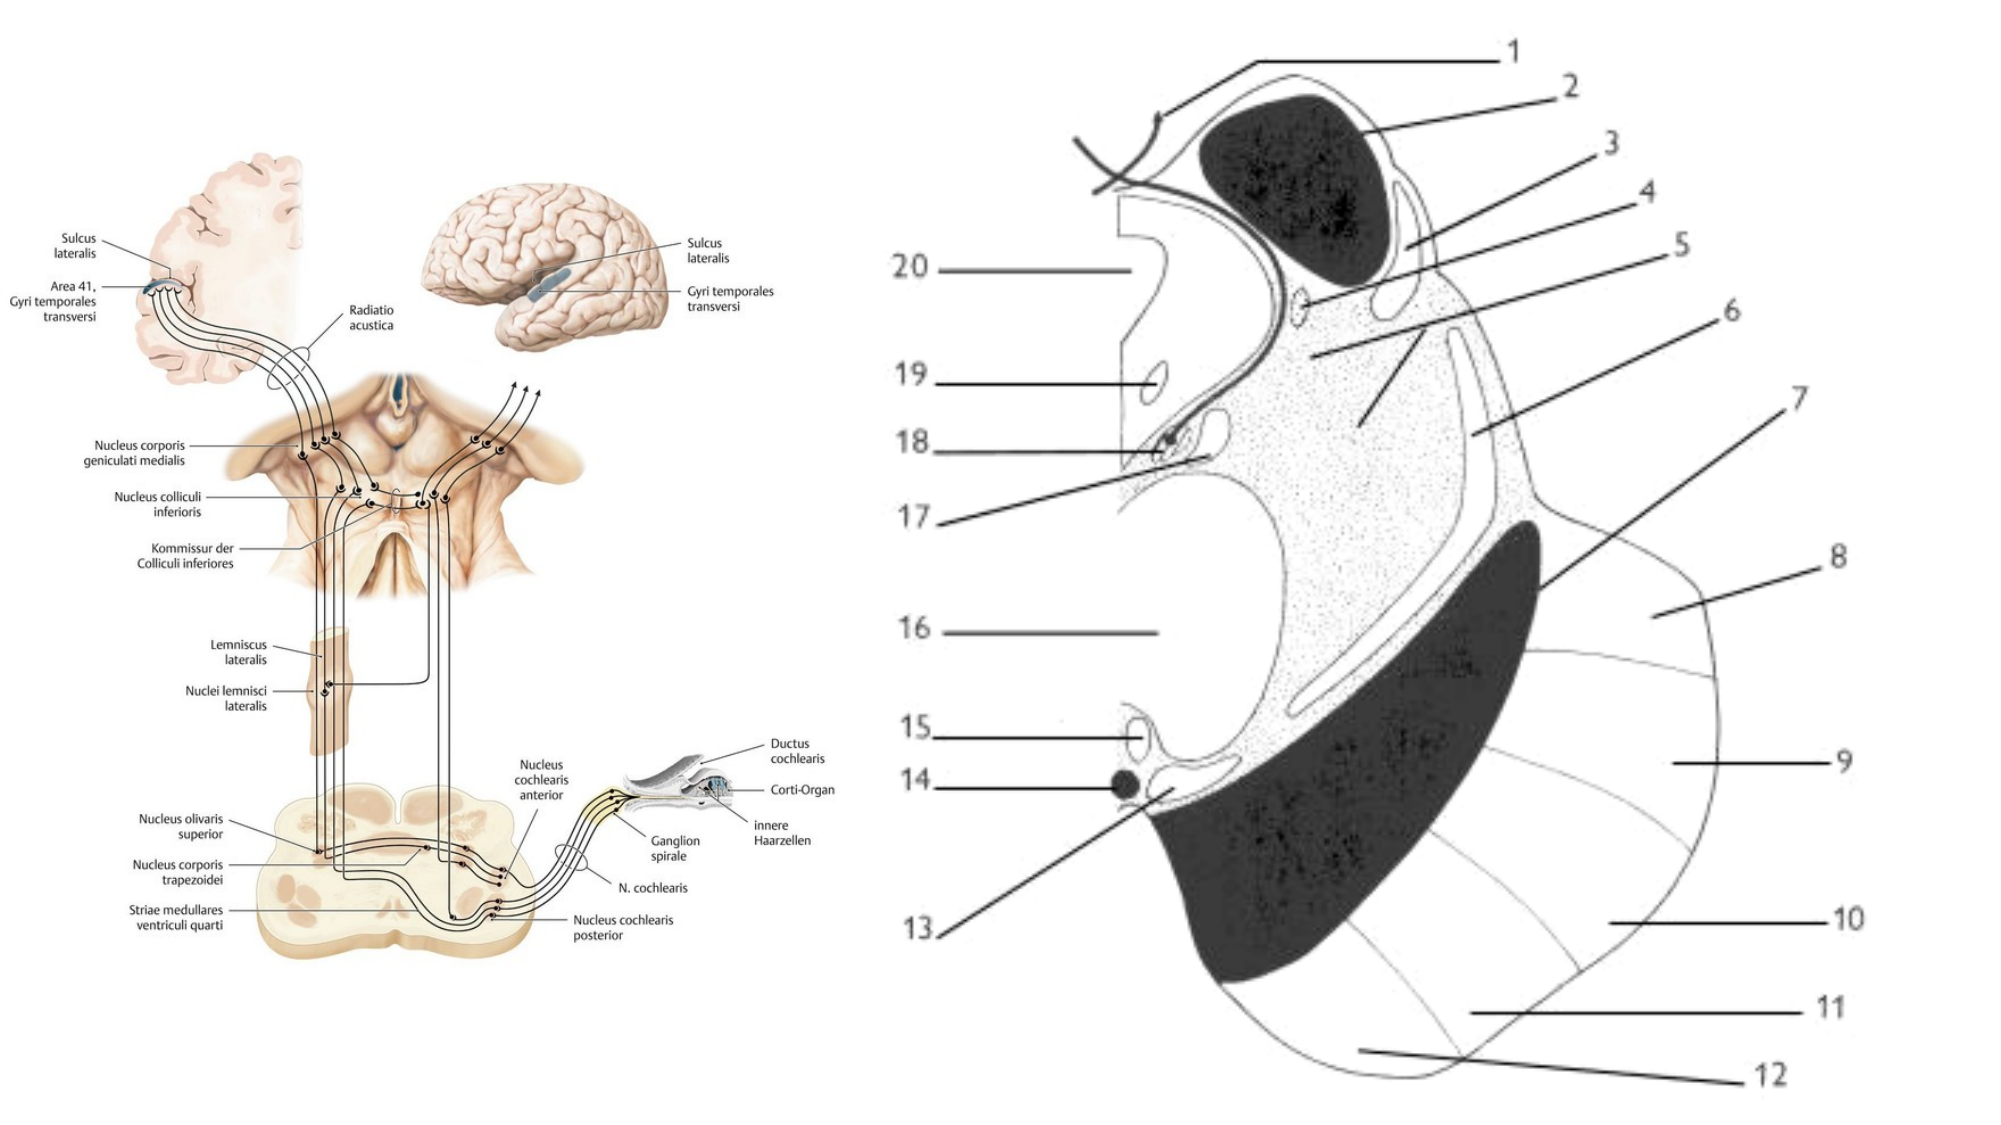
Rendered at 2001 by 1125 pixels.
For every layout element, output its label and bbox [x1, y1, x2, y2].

picture [0, 128, 846, 1002]
picture [860, 5, 1904, 1125]
